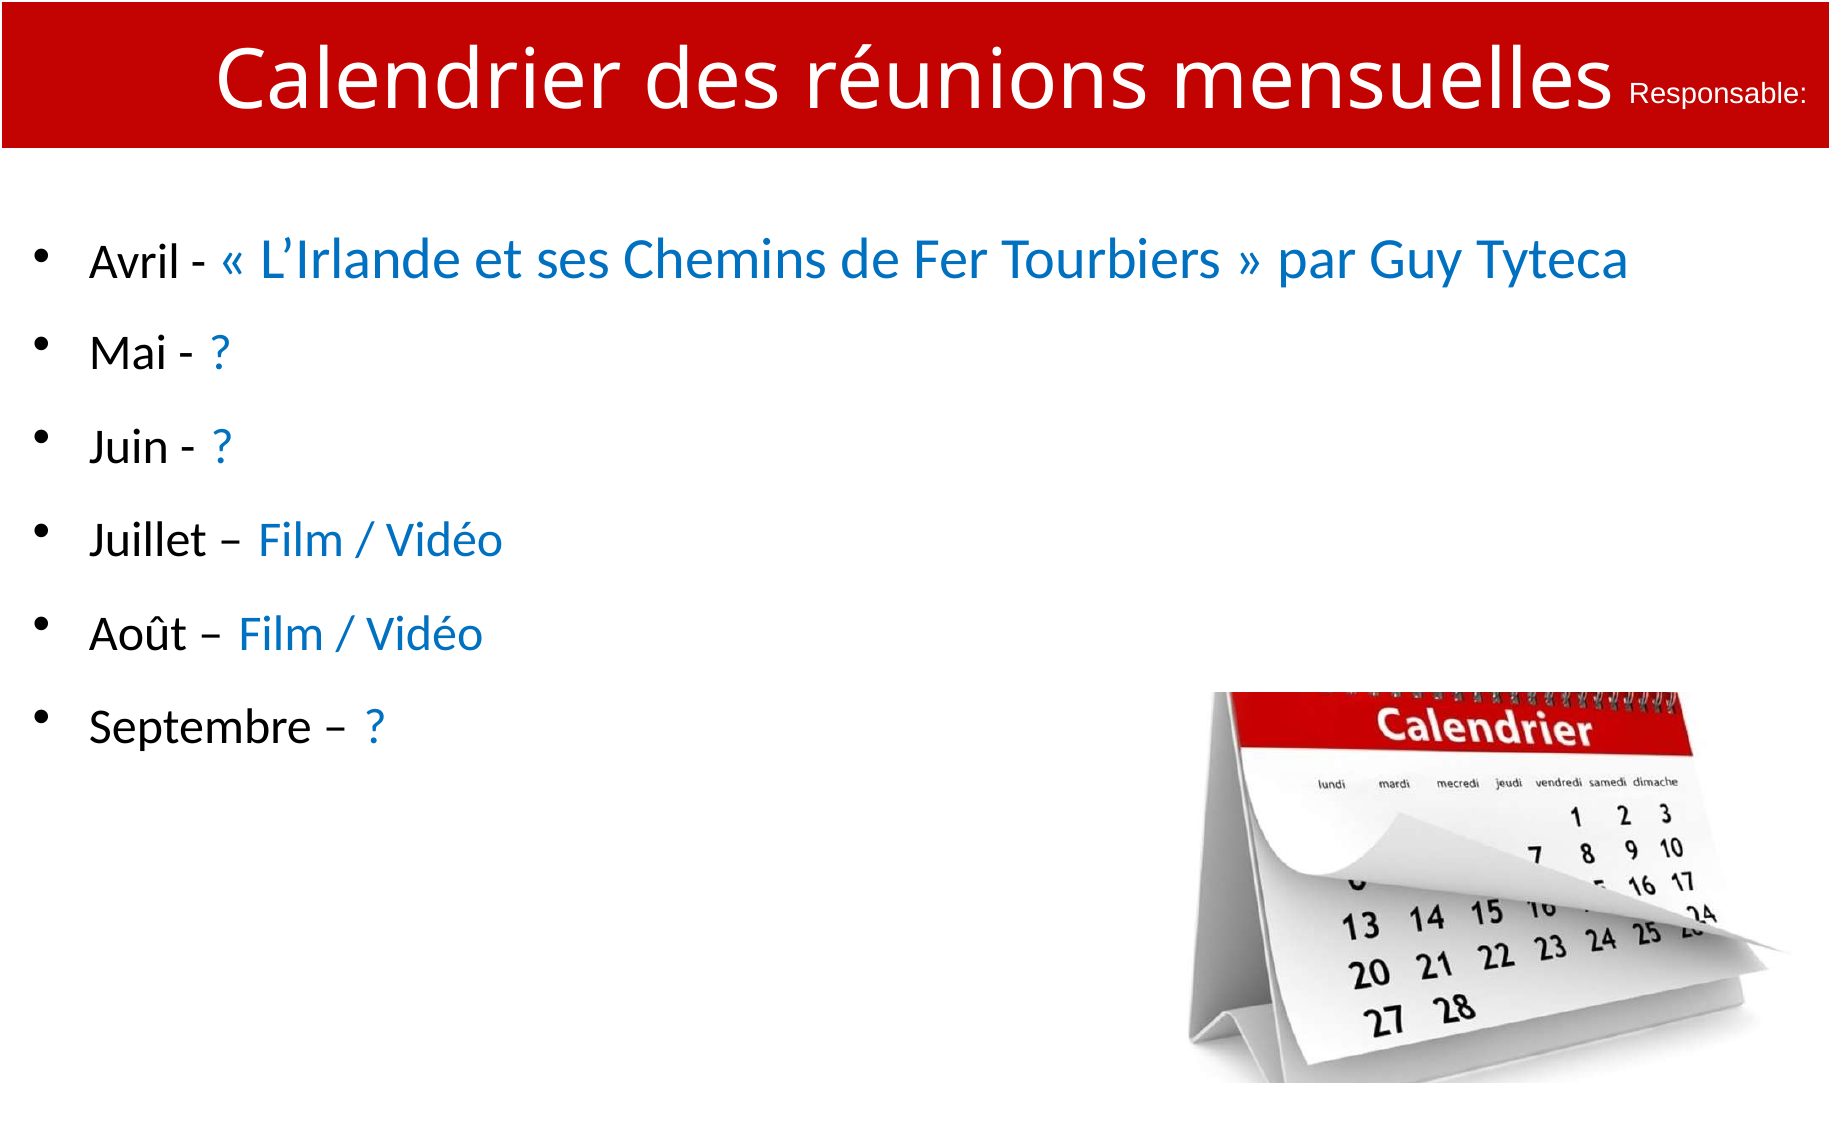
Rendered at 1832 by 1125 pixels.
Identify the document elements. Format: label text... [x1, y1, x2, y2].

picture [1172, 692, 1797, 1083]
list Avril - « L’Irlande et ses Chemins de Fer Tourbiers » par Guy Tyteca Mai - ? Juin - ? Juillet – Film / Vidéo Août – Film / Vidéo Septembre – ? [17, 212, 1814, 799]
text_box Responsable: Philippe B. [1352, 32, 1831, 187]
title Calendrier des réunions mensuelles [0, 0, 1831, 150]
